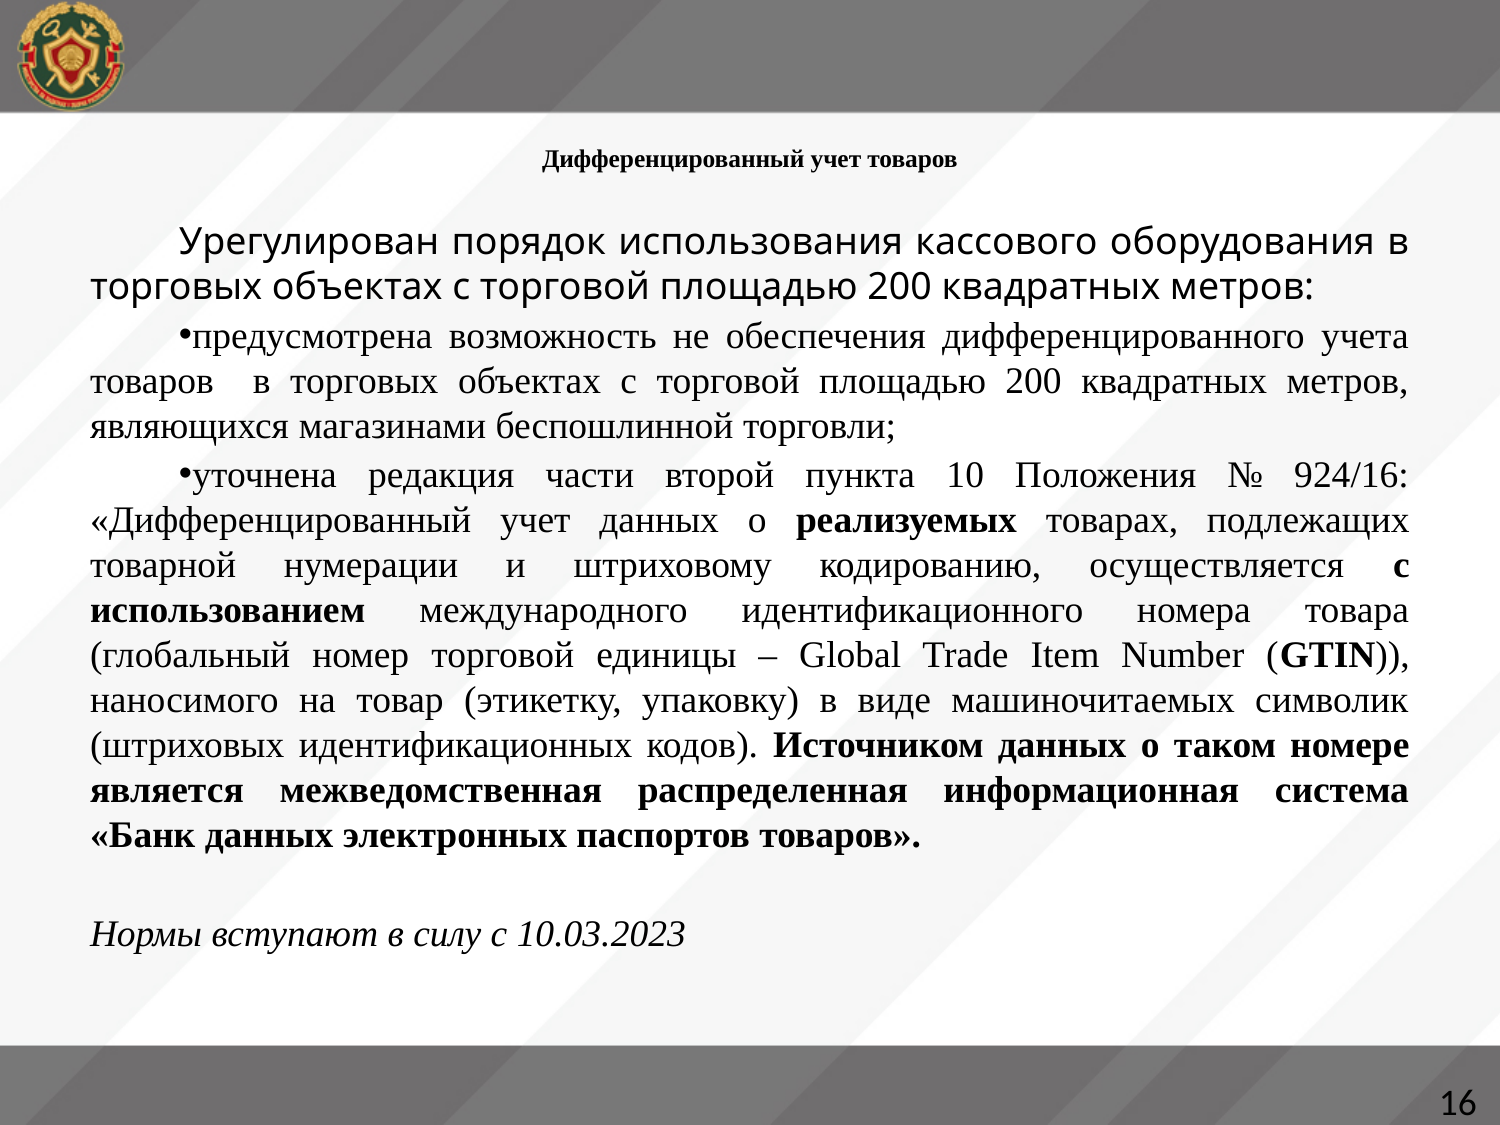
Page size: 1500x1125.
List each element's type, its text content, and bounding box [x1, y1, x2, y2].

list Урегулирован порядок использования кассового оборудования в торговых объектах с торговой площадью 200 квадратных метров: предусмотрена возможность не обеспечения дифференцированного учета товаров в торговых объектах с торговой площадью 200 квадратных метров, являющихся магазинами беспошлинной торговли; уточнена редакция части второй пункта 10 Положения № 924/16: «Дифференцированный учет данных о реализуемых товарах, подлежащих товарной нумерации и штриховому кодированию, осуществляется с использованием международного идентификационного номера товара (глобальный номер торговой единицы – Global Trade Item Number (GTIN)), наносимого на товар (этикетку, упаковку) в виде машиночитаемых символик (штриховых идентификационных кодов). Источником данных о таком номере является межведомственная распределенная информационная система «Банк данных электронных паспортов товаров». Нормы вступают в силу с 10.03.2023 [74, 209, 1426, 1024]
picture [0, 0, 1500, 1125]
text_box 16 [1414, 1074, 1500, 1125]
title Дифференцированный учет товаров [74, 102, 1426, 209]
